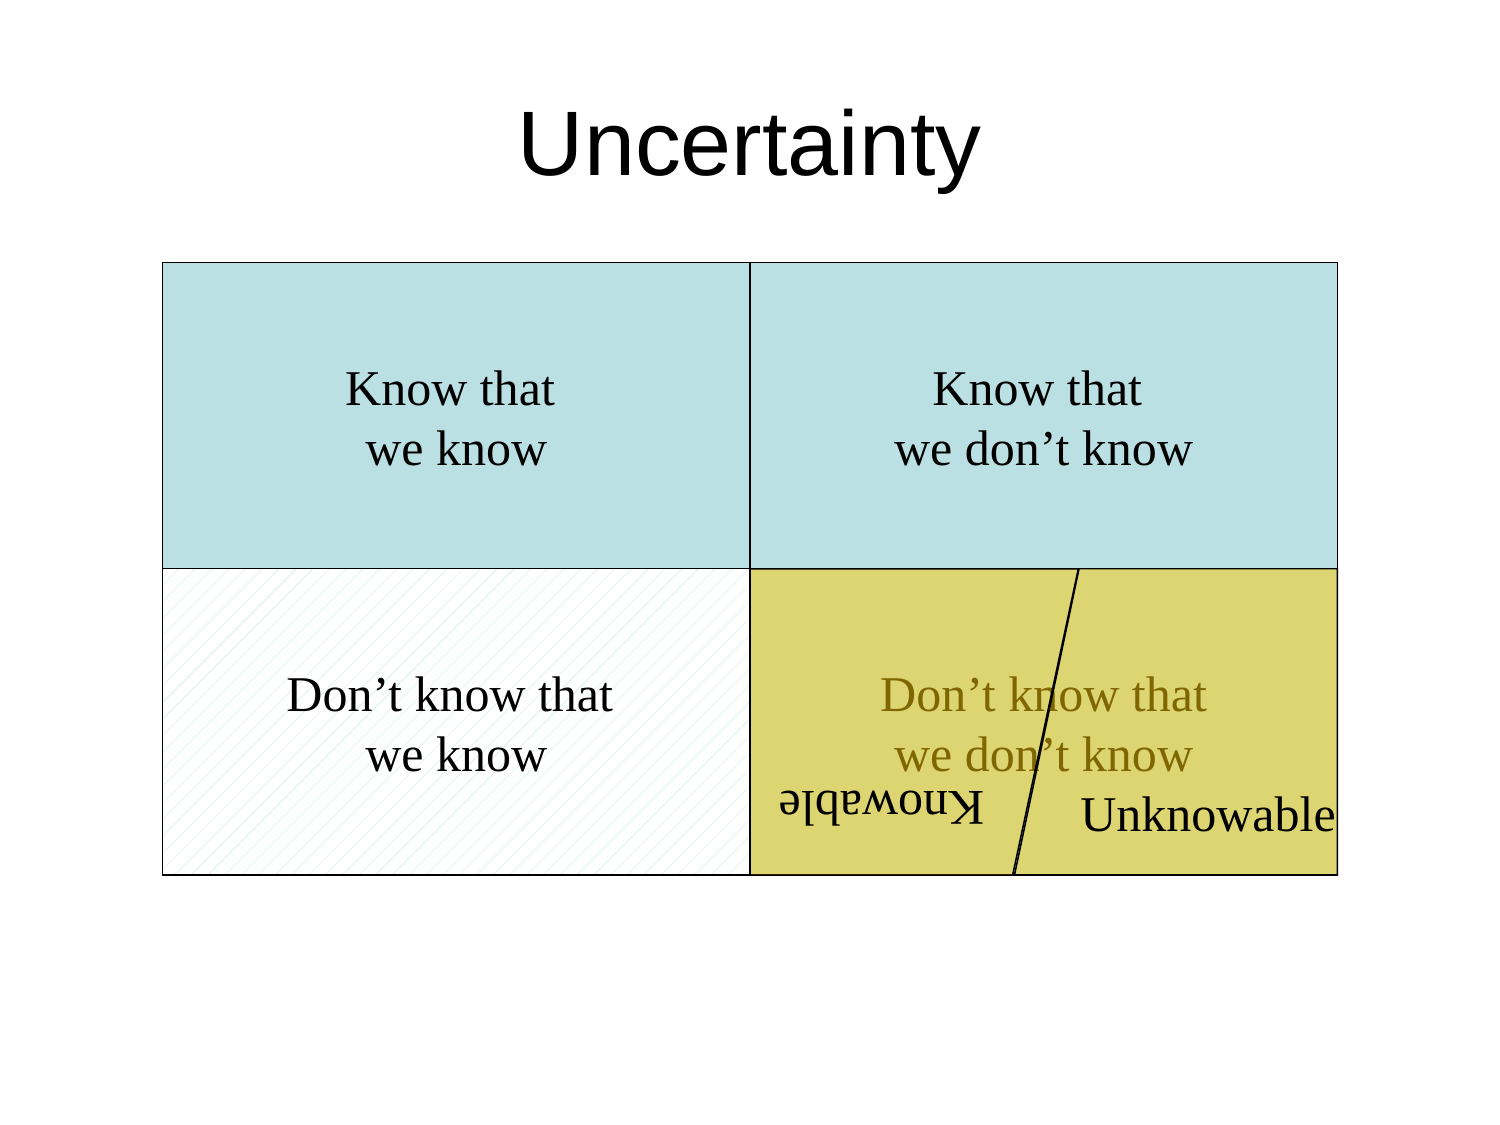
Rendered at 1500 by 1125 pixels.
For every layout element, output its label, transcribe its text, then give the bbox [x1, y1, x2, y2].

text_box Know that we don’t know [749, 262, 1338, 569]
title Uncertainty [75, 45, 1425, 233]
text_box Don’t know that we know [162, 568, 750, 875]
text_box Unknowable [1014, 569, 1338, 875]
text_box Knowable [749, 569, 1078, 876]
text_box Know that we know [162, 262, 749, 568]
